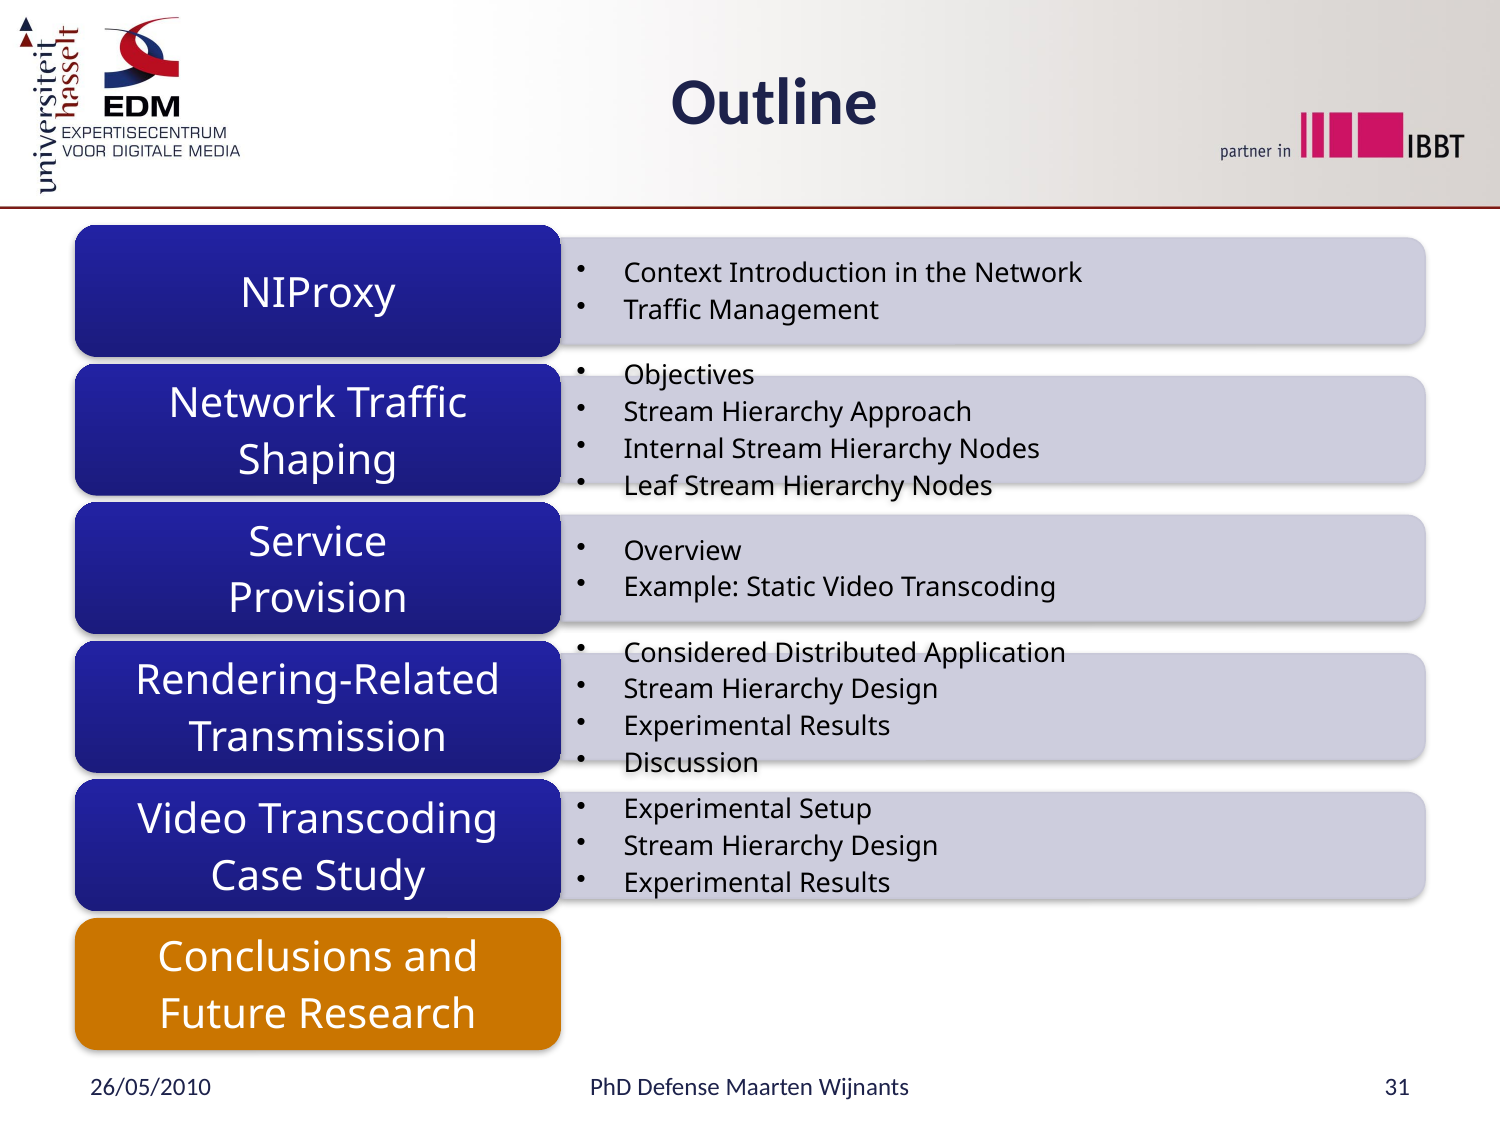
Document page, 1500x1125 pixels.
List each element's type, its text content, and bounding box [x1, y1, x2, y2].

picture [0, 0, 1500, 209]
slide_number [74, 1062, 426, 1104]
title Outline [262, 37, 1288, 159]
slide_number 31 [1074, 1062, 1426, 1104]
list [74, 224, 1426, 1051]
footer PhD Defense Maarten Wijnants [512, 1062, 988, 1104]
